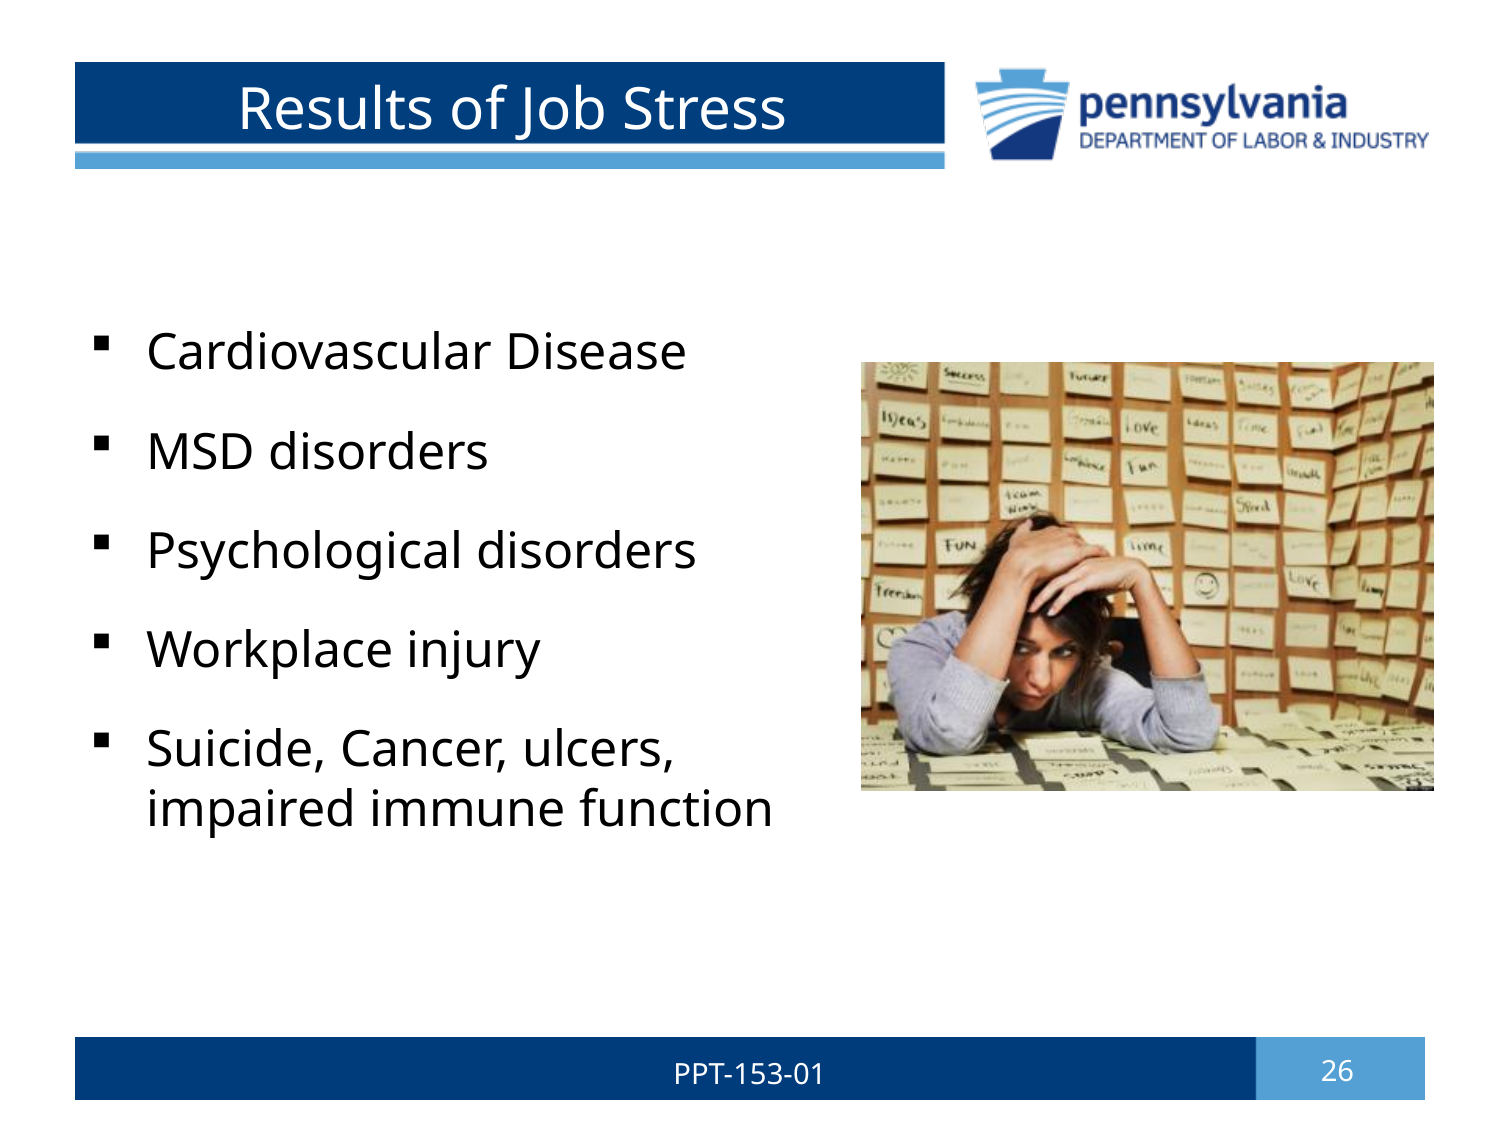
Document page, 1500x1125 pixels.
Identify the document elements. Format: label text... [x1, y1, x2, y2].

picture [861, 362, 1434, 791]
title Results of Job Stress [75, 62, 950, 150]
picture [75, 62, 1429, 169]
subtitle Cardiovascular Disease MSD disorders Psychological disorders Workplace injury Suicide, Cancer, ulcers, impaired immune function [75, 312, 850, 875]
footer PPT-153-01 [512, 1042, 988, 1103]
slide_number 26 [1250, 1042, 1425, 1103]
picture [75, 1037, 1425, 1100]
